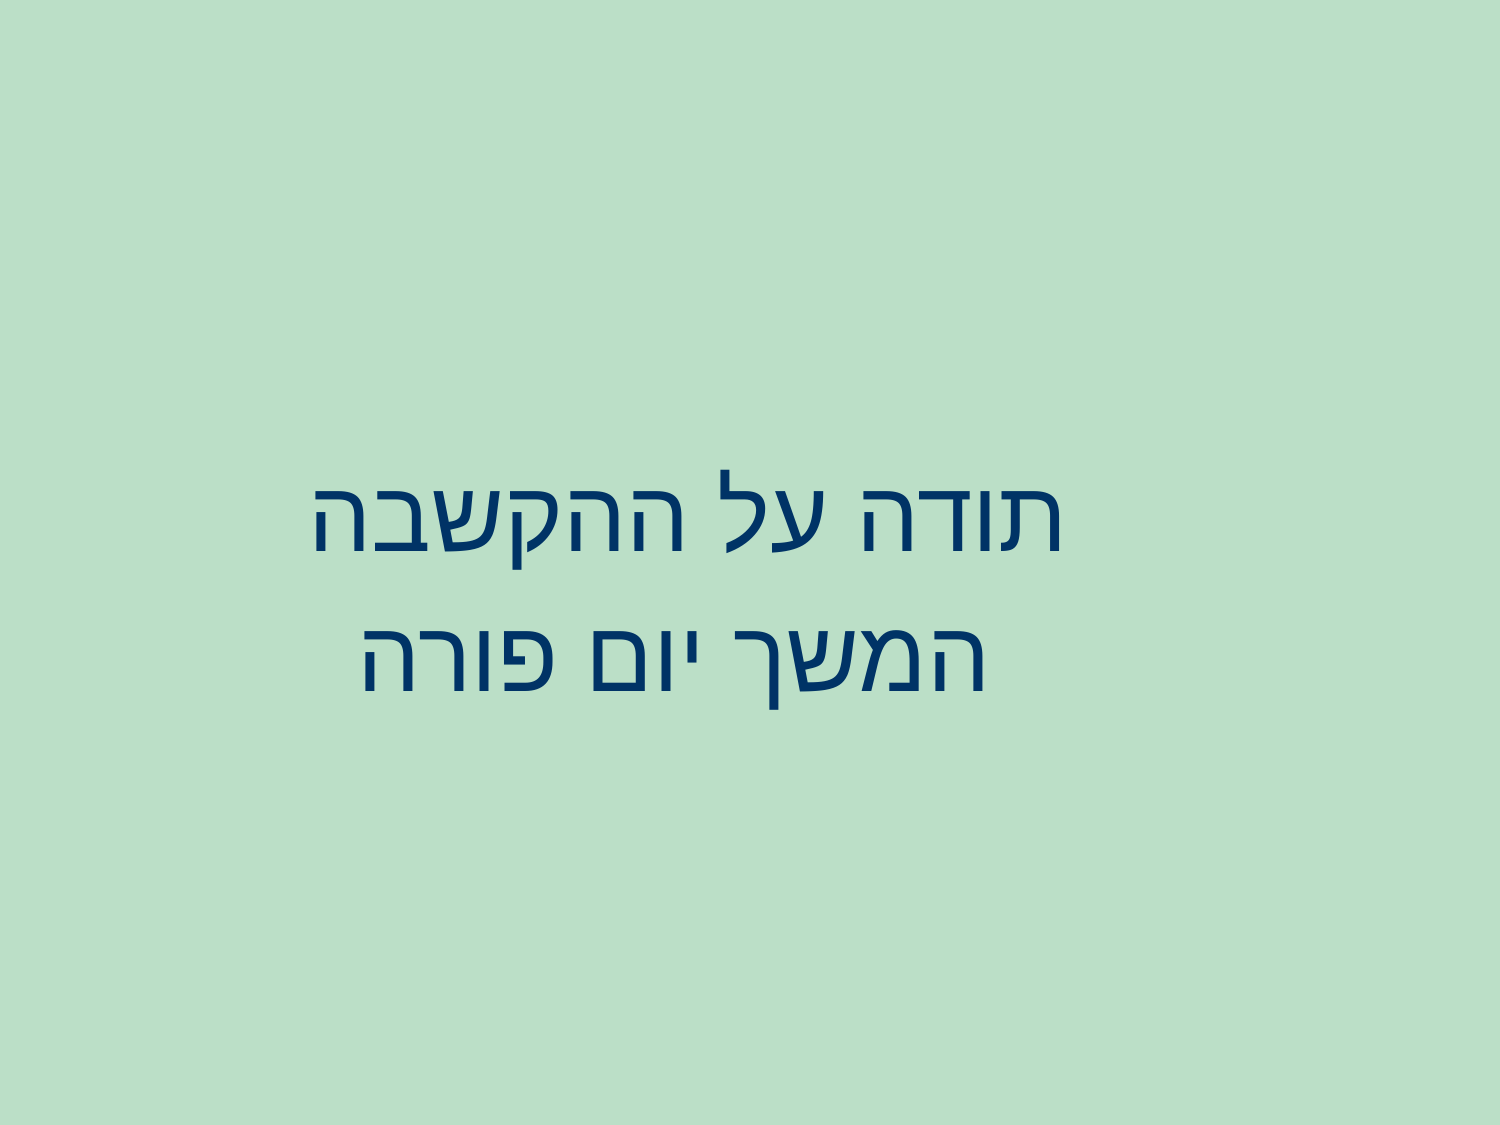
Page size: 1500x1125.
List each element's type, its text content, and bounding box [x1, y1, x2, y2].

text_box תודה על ההקשבה המשך יום פורה [209, 444, 1140, 719]
